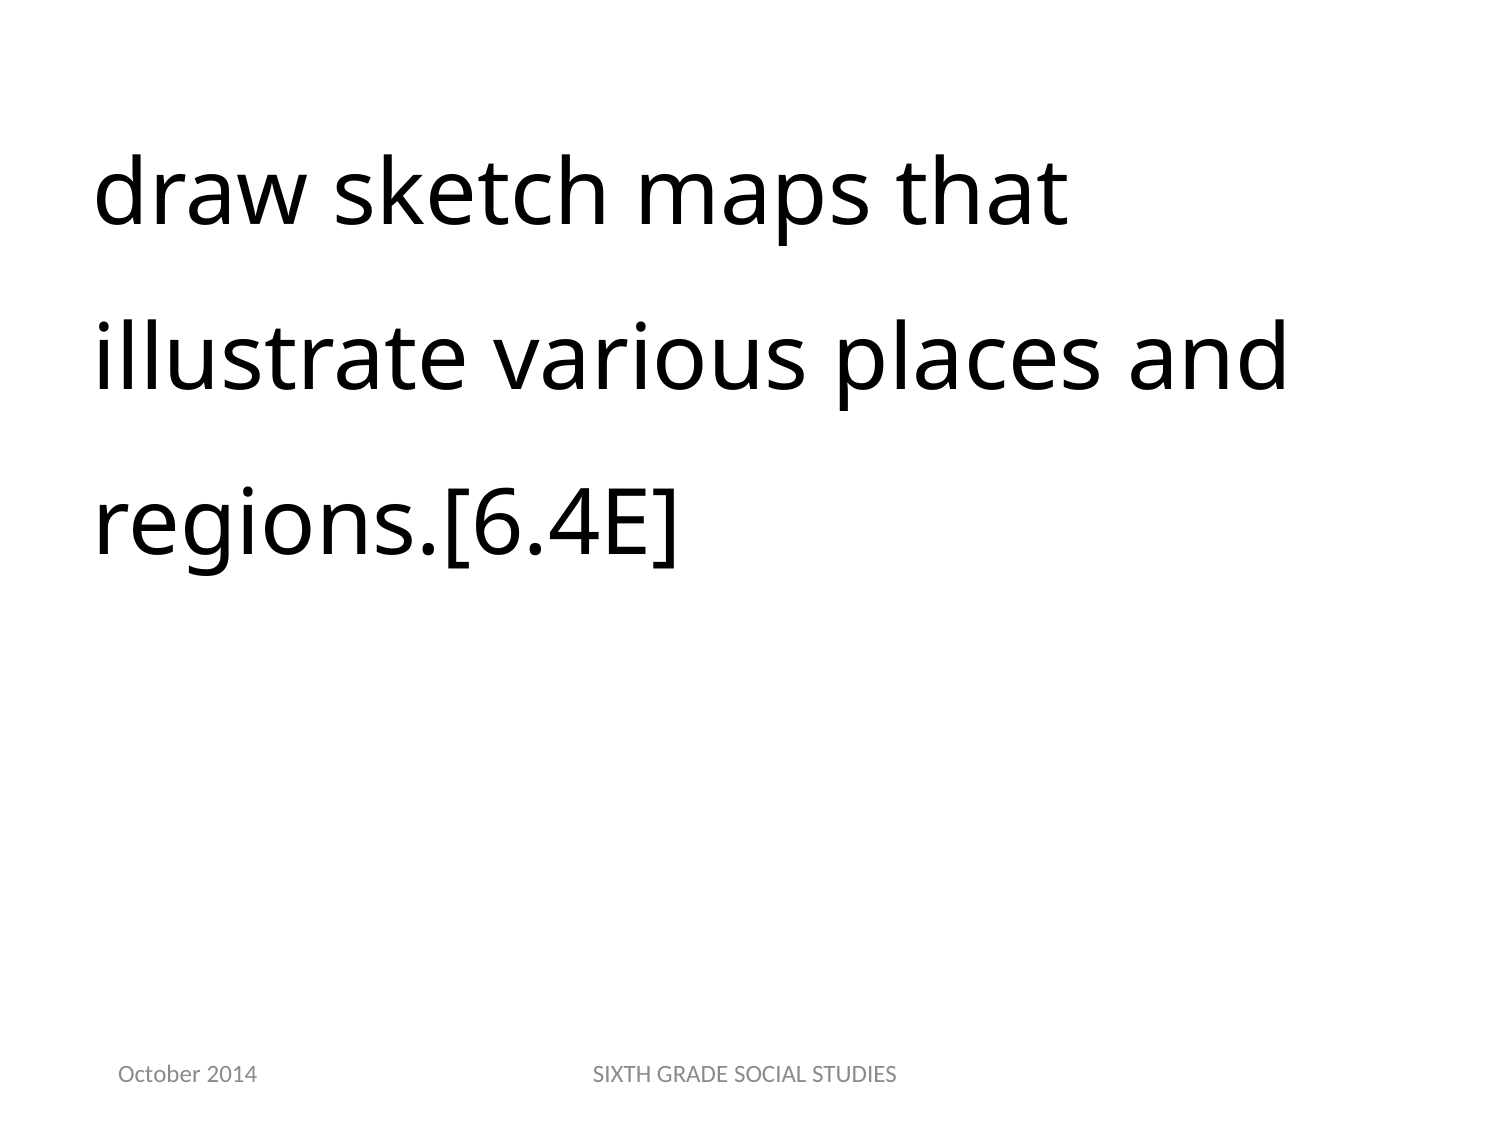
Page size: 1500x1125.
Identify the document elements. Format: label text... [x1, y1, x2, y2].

subtitle draw sketch maps that illustrate various places and regions.[6.4E] [78, 70, 1429, 1014]
footer SIXTH GRADE SOCIAL STUDIES [492, 1042, 999, 1103]
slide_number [103, 1042, 441, 1103]
